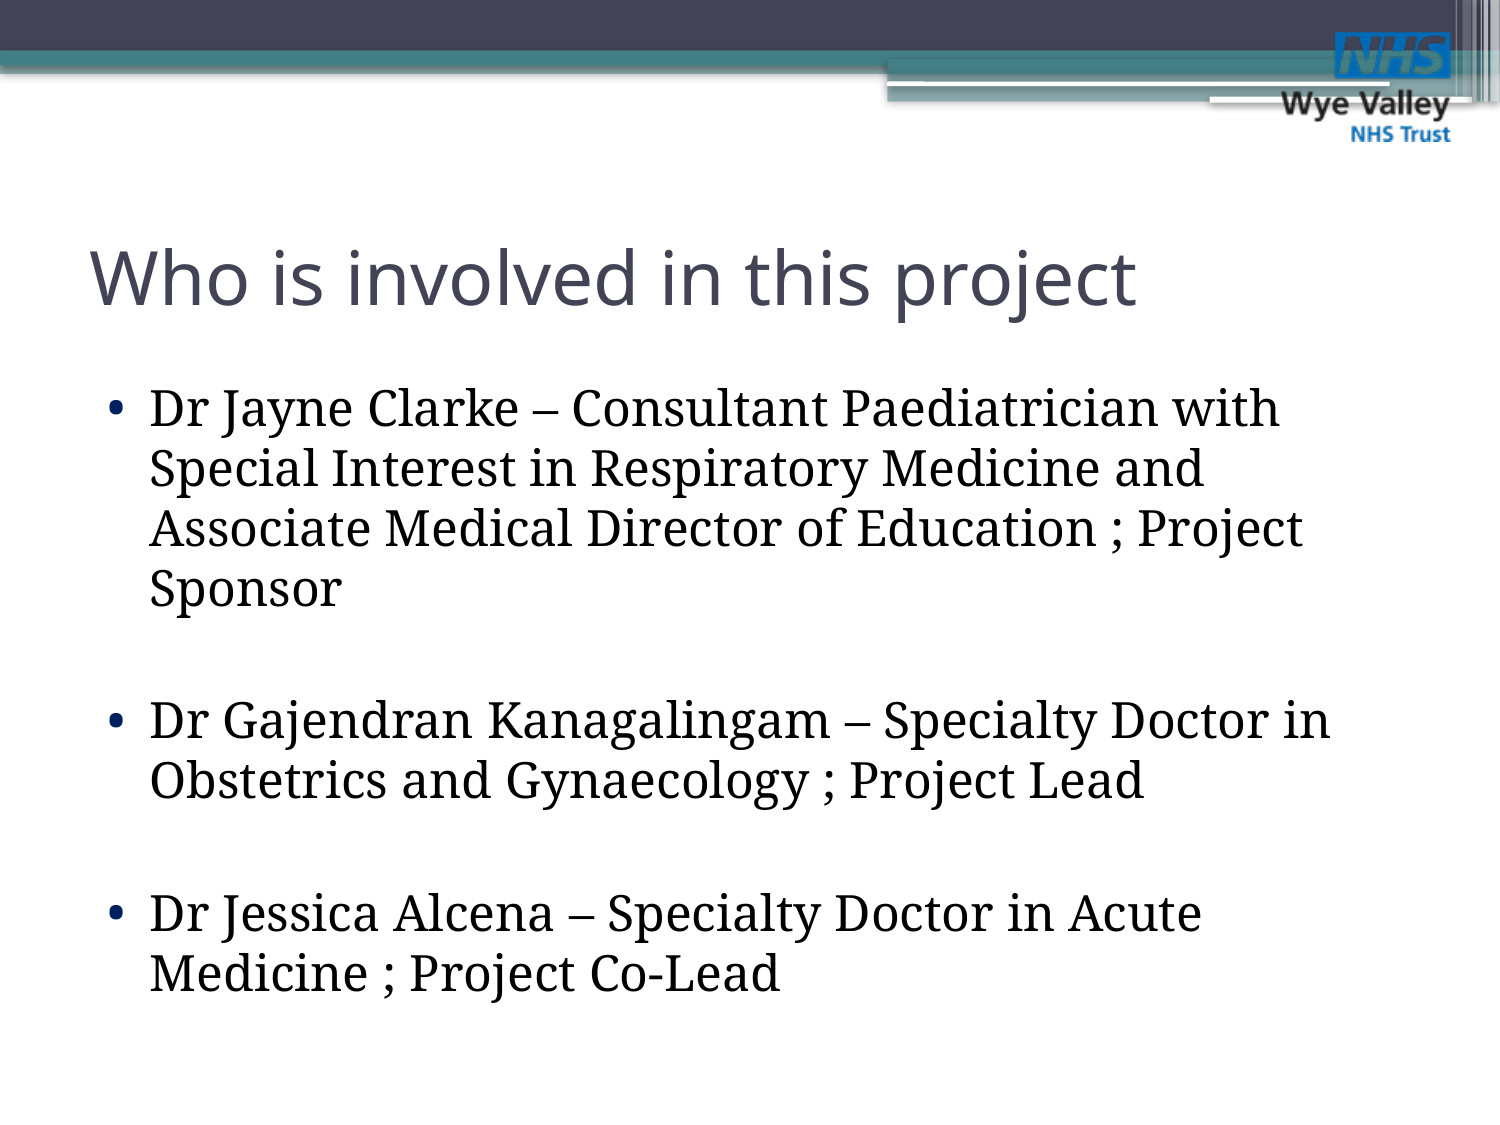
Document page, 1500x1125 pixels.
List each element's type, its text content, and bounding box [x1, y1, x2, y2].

list Dr Jayne Clarke – Consultant Paediatrician with Special Interest in Respiratory Medicine and Associate Medical Director of Education ; Project Sponsor Dr Gajendran Kanagalingam – Specialty Doctor in Obstetrics and Gynaecology ; Project Lead Dr Jessica Alcena – Specialty Doctor in Acute Medicine ; Project Co-Lead [75, 368, 1425, 1079]
title Who is involved in this project [75, 187, 1425, 363]
picture [1281, 31, 1451, 142]
